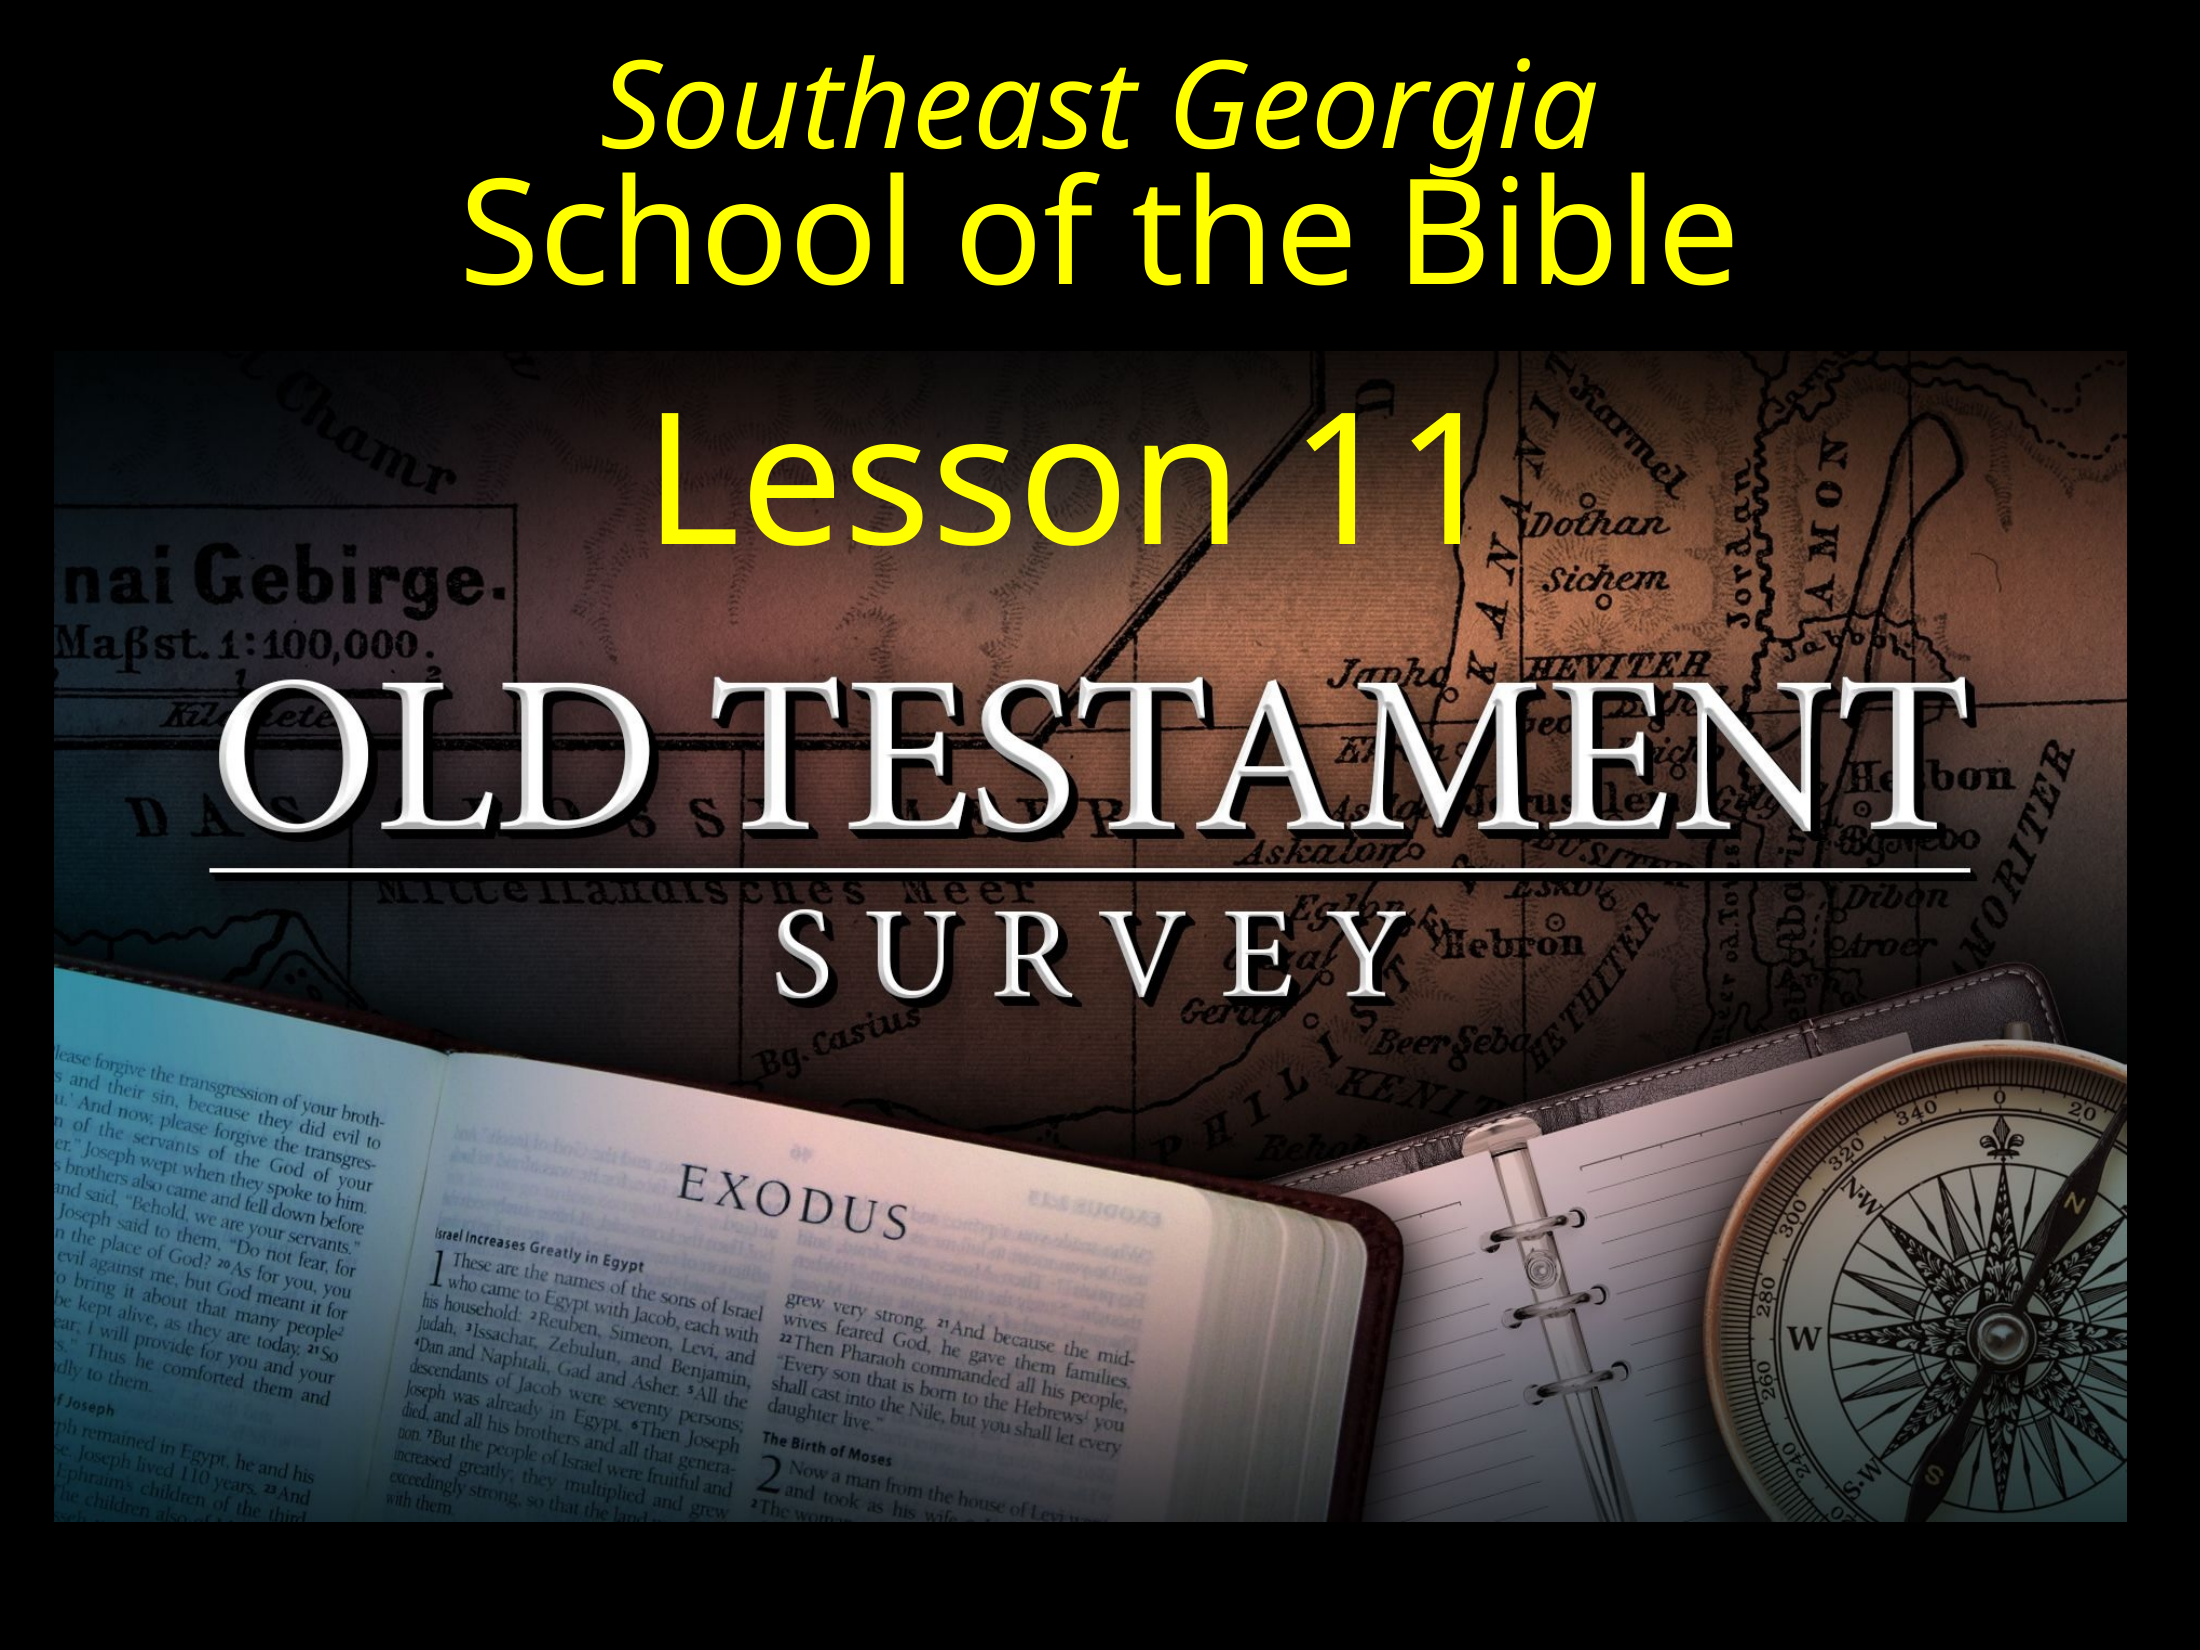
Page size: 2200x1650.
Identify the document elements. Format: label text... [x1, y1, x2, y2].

text_box Southeast Georgia School of the Bible [165, 36, 2035, 330]
picture [54, 351, 2127, 1522]
